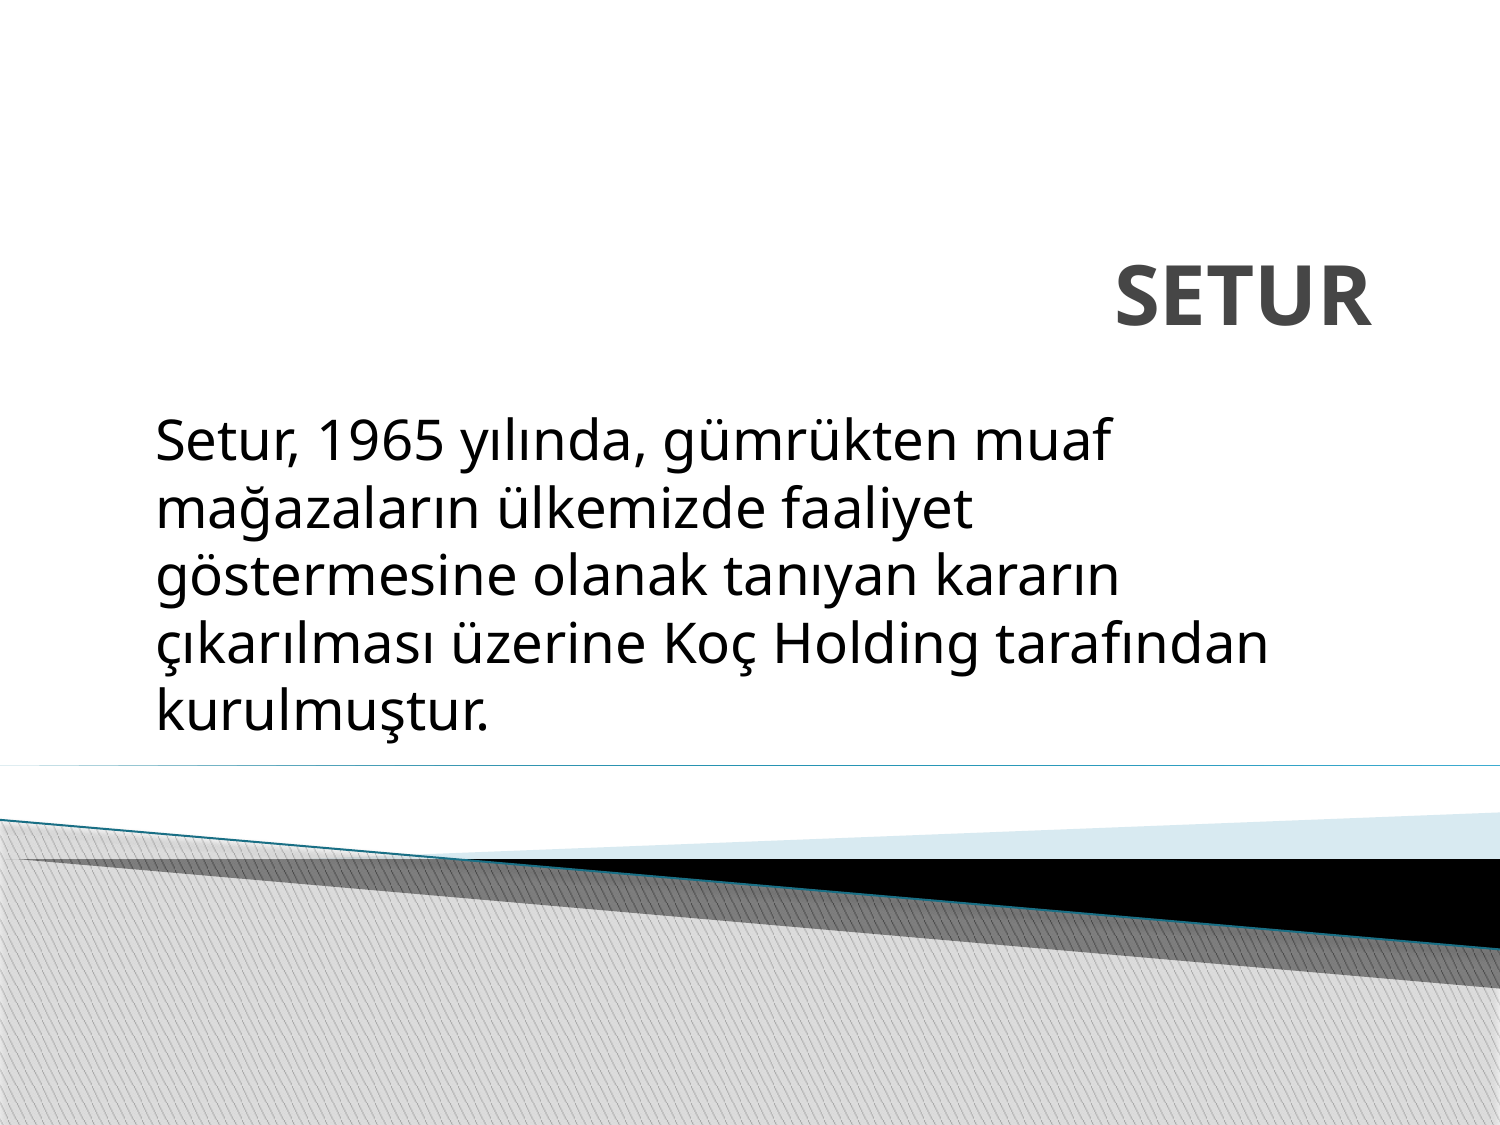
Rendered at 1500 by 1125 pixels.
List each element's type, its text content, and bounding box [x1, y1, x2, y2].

picture [1329, 936, 1500, 989]
title SETUR [112, 113, 1388, 350]
picture [5, 859, 147, 871]
subtitle Setur, 1965 yılında, gümrükten muaf mağazaların ülkemizde faaliyet göstermesine olanak tanıyan kararın çıkarılması üzerine Koç Holding tarafından kurulmuştur. [147, 397, 1329, 1000]
